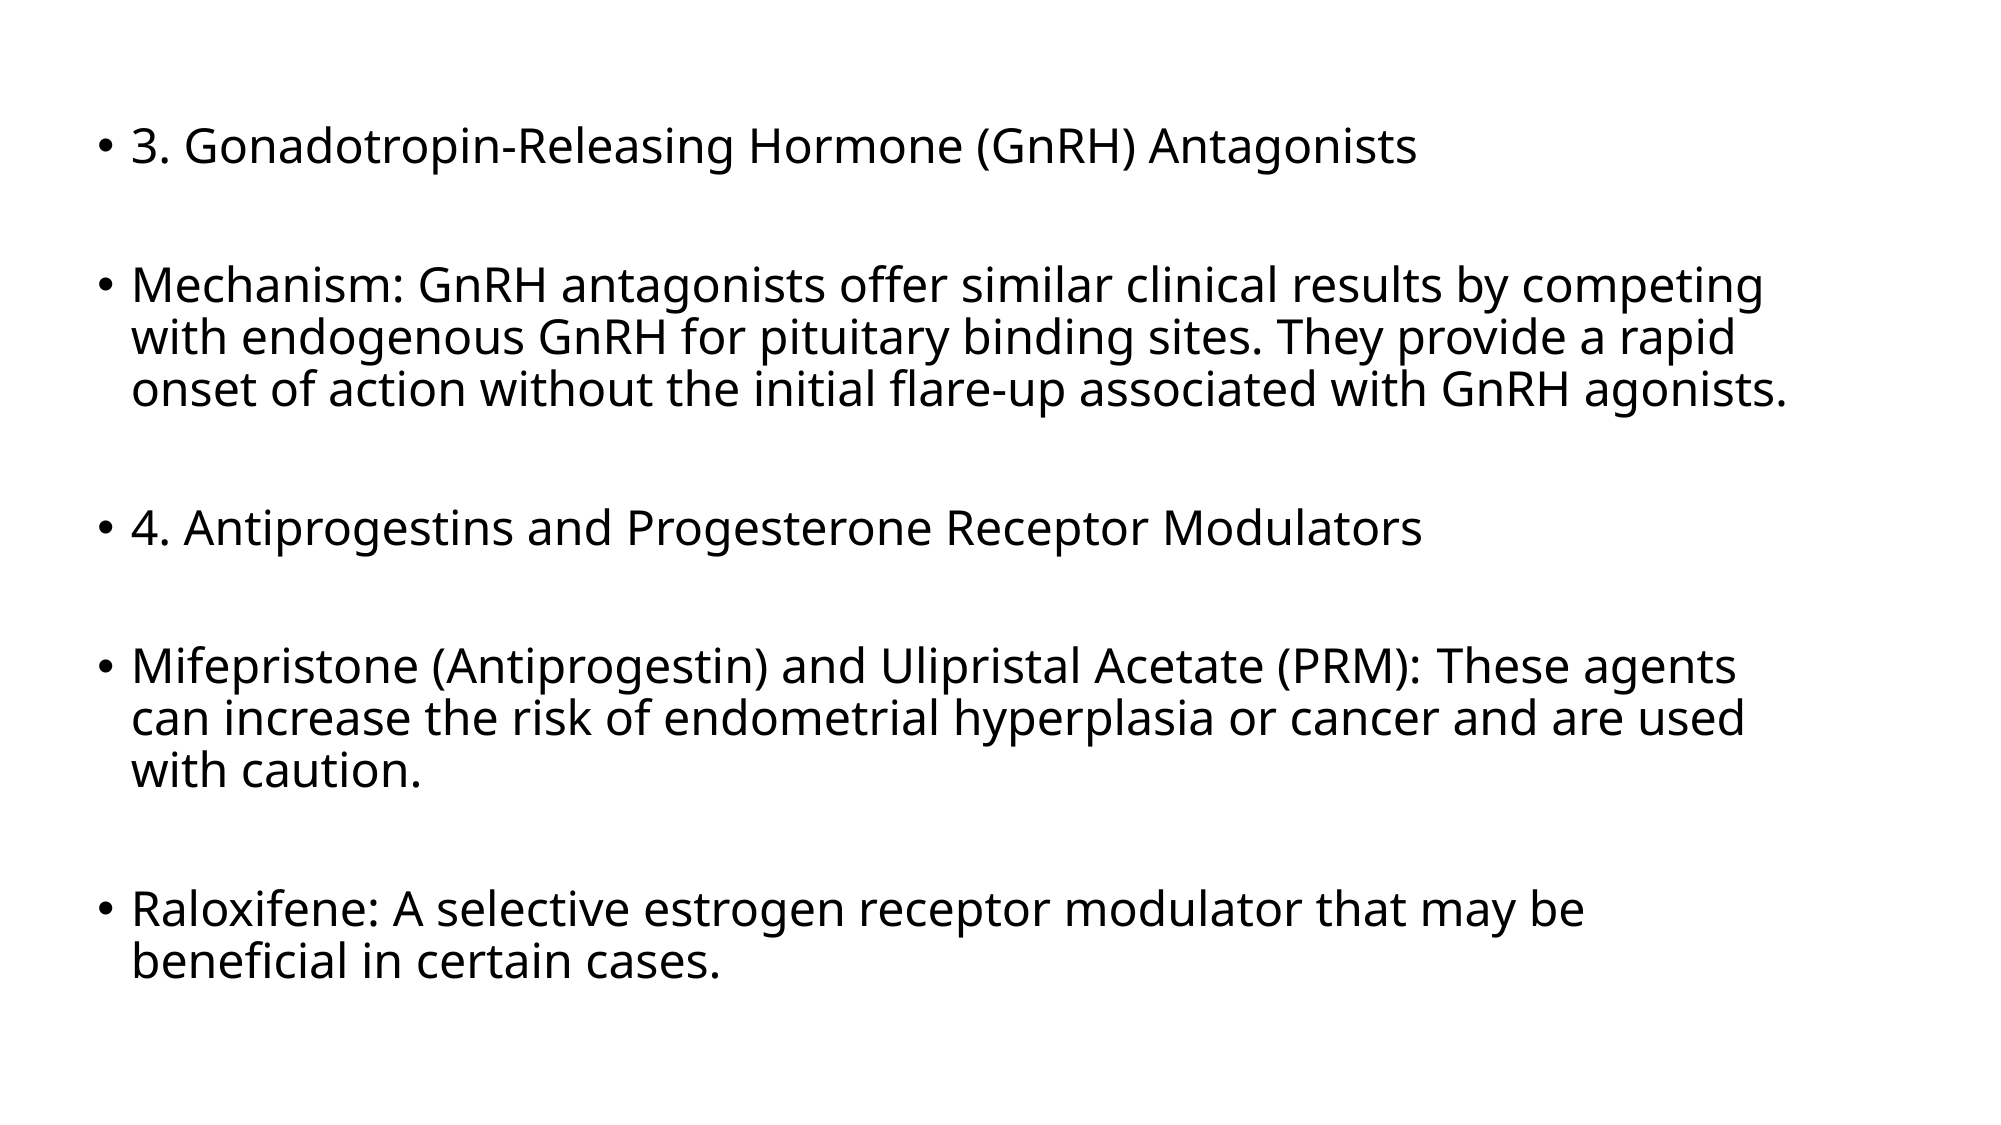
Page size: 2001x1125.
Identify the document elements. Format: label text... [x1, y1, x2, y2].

list 3. Gonadotropin-Releasing Hormone (GnRH) Antagonists Mechanism: GnRH antagonists offer similar clinical results by competing with endogenous GnRH for pituitary binding sites. They provide a rapid onset of action without the initial flare-up associated with GnRH agonists. 4. Antiprogestins and Progesterone Receptor Modulators Mifepristone (Antiprogestin) and Ulipristal Acetate (PRM): These agents can increase the risk of endometrial hyperplasia or cancer and are used with caution. Raloxifene: A selective estrogen receptor modulator that may be beneficial in certain cases. [82, 114, 1808, 1041]
